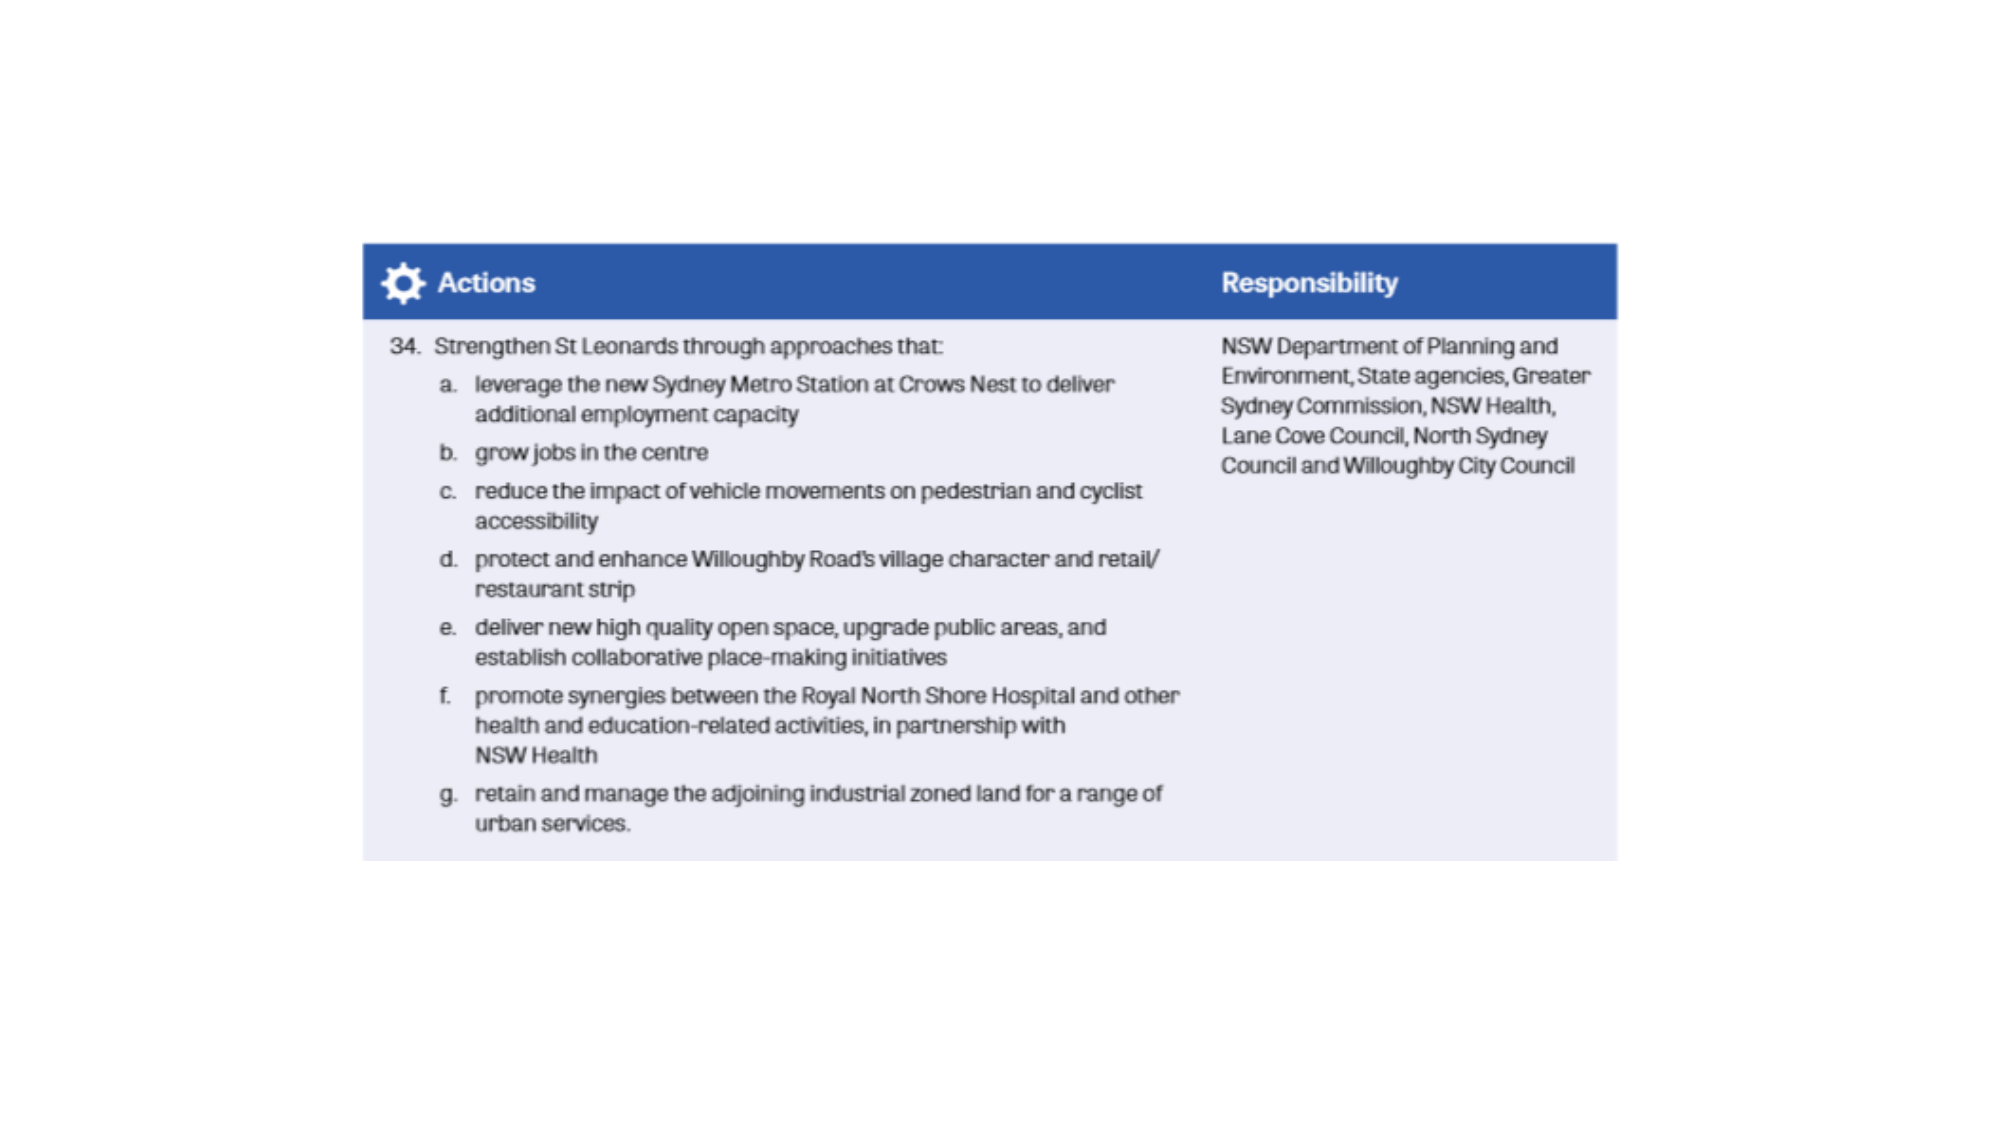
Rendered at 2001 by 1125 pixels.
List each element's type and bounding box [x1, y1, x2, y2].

picture [362, 239, 1638, 861]
